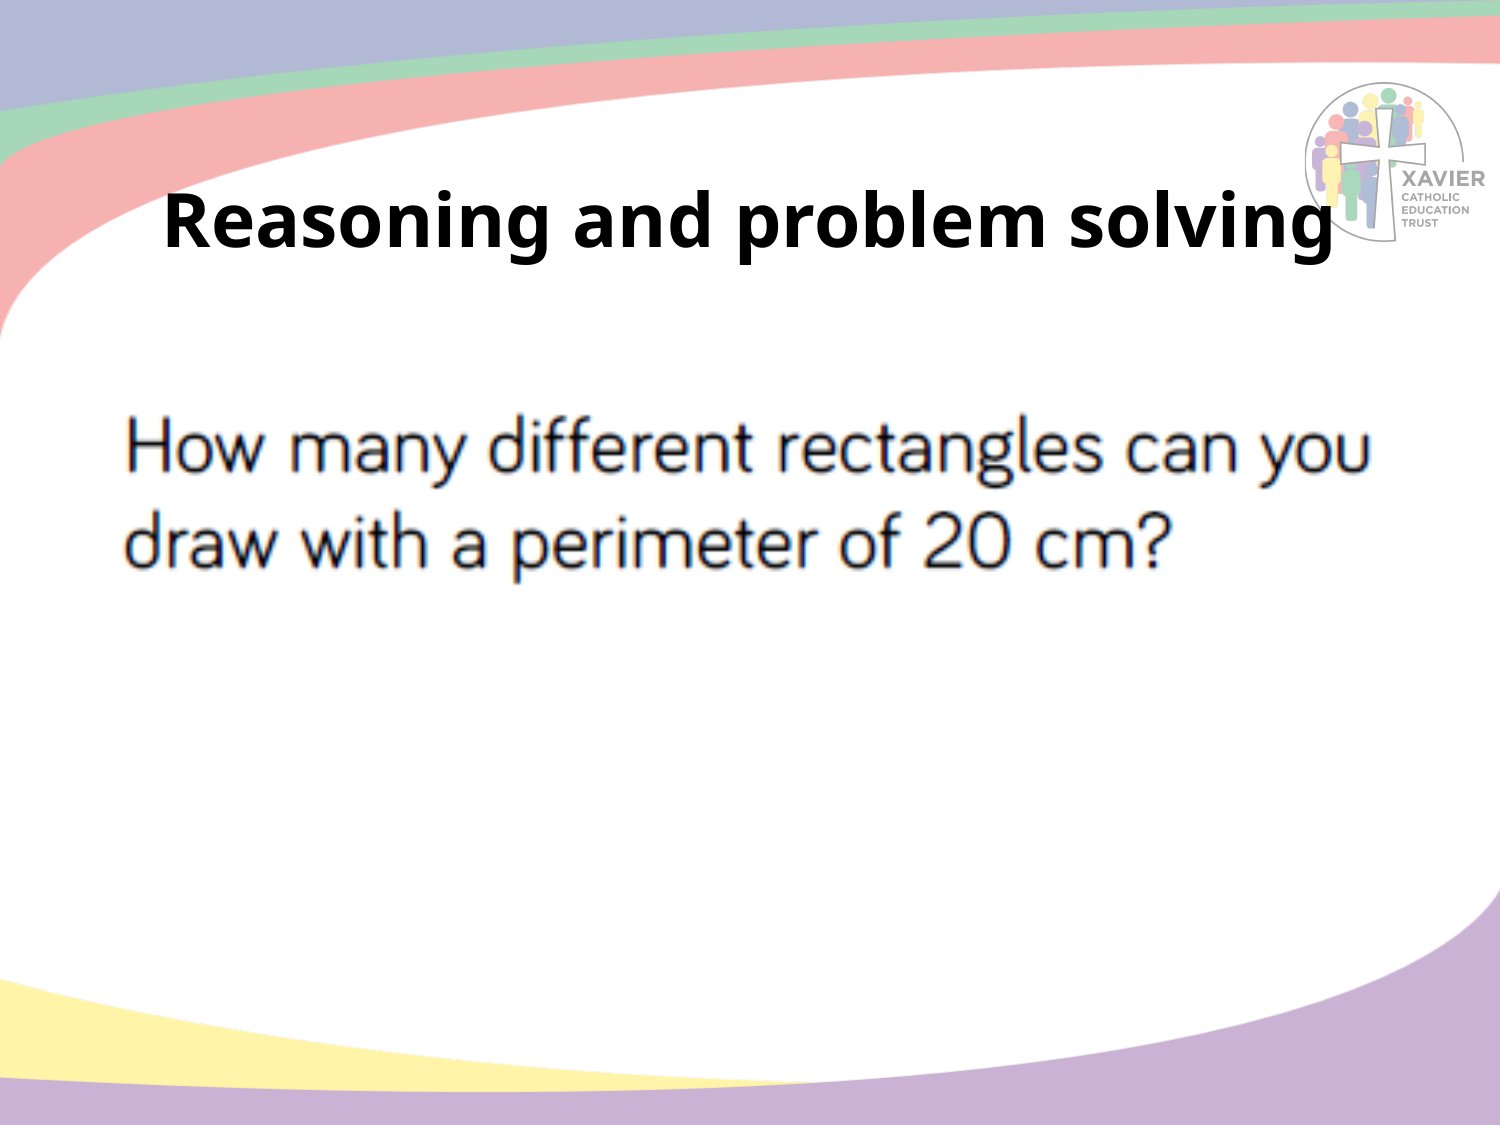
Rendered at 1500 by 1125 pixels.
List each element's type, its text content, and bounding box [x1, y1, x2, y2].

picture [90, 389, 1429, 675]
title Reasoning and problem solving [112, 130, 1388, 272]
